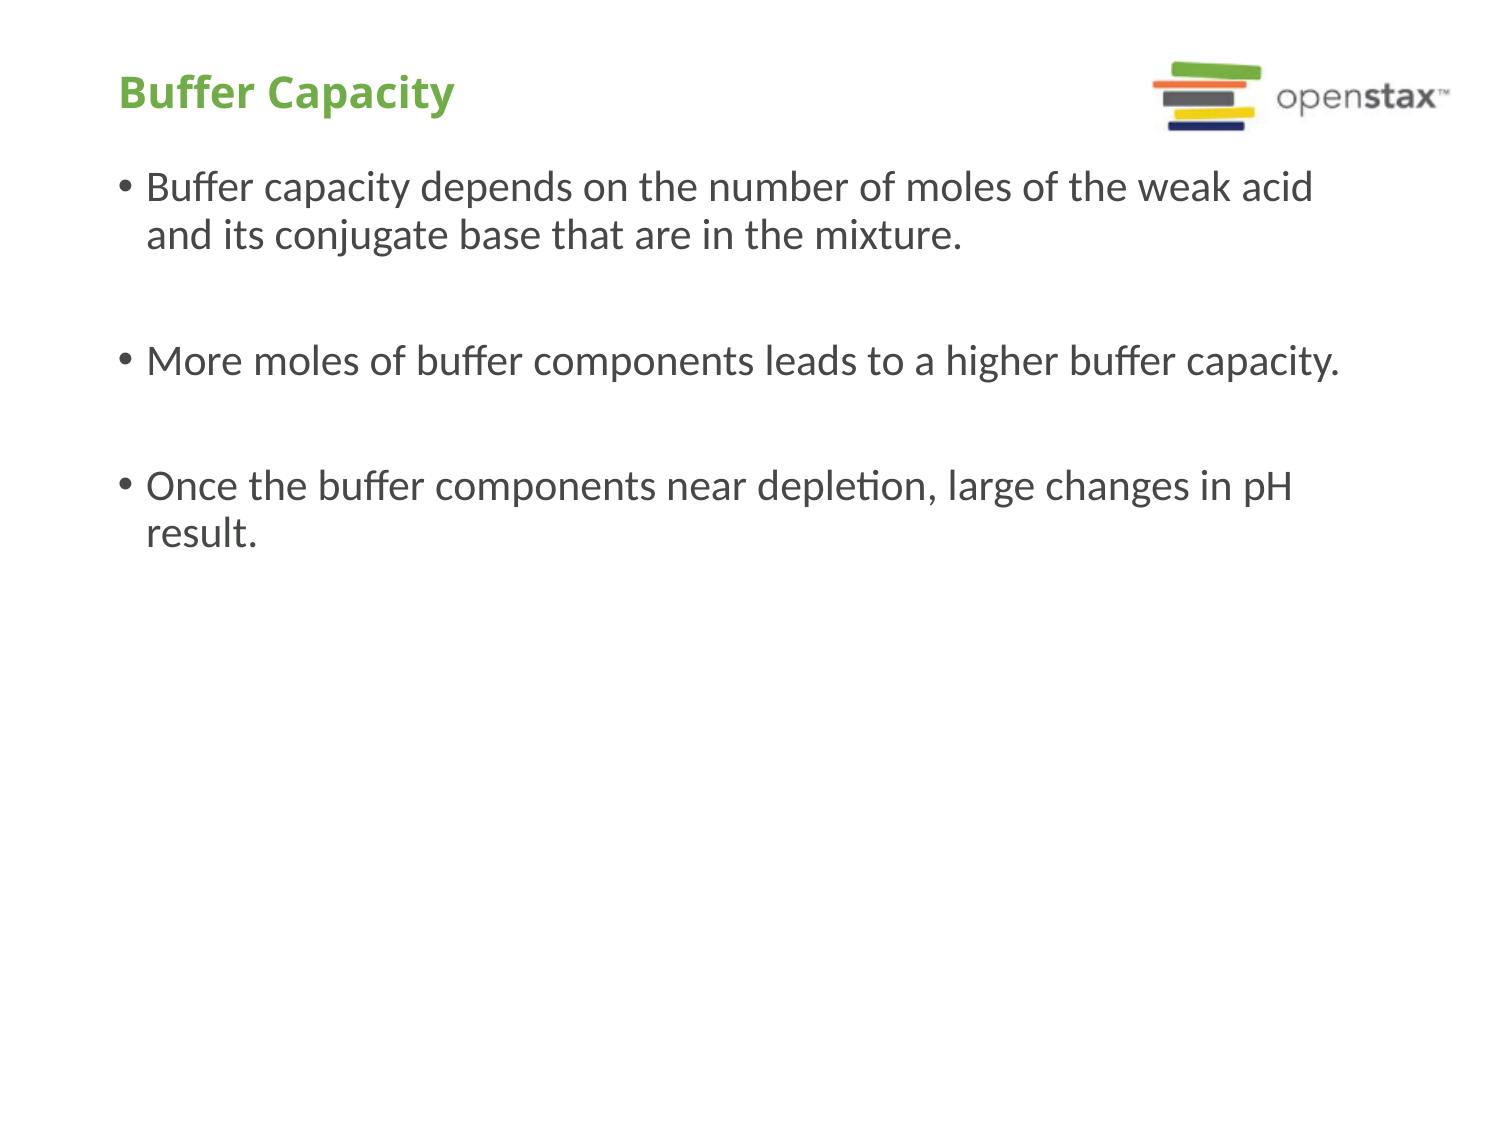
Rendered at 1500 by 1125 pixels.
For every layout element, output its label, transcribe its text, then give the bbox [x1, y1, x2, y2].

text_box Buffer capacity depends on the number of moles of the weak acid and its conjugate base that are in the mixture. More moles of buffer components leads to a higher buffer capacity. Once the buffer components near depletion, large changes in pH result. [103, 156, 1397, 780]
text_box Buffer Capacity [103, 59, 1397, 130]
picture [1151, 59, 1452, 134]
